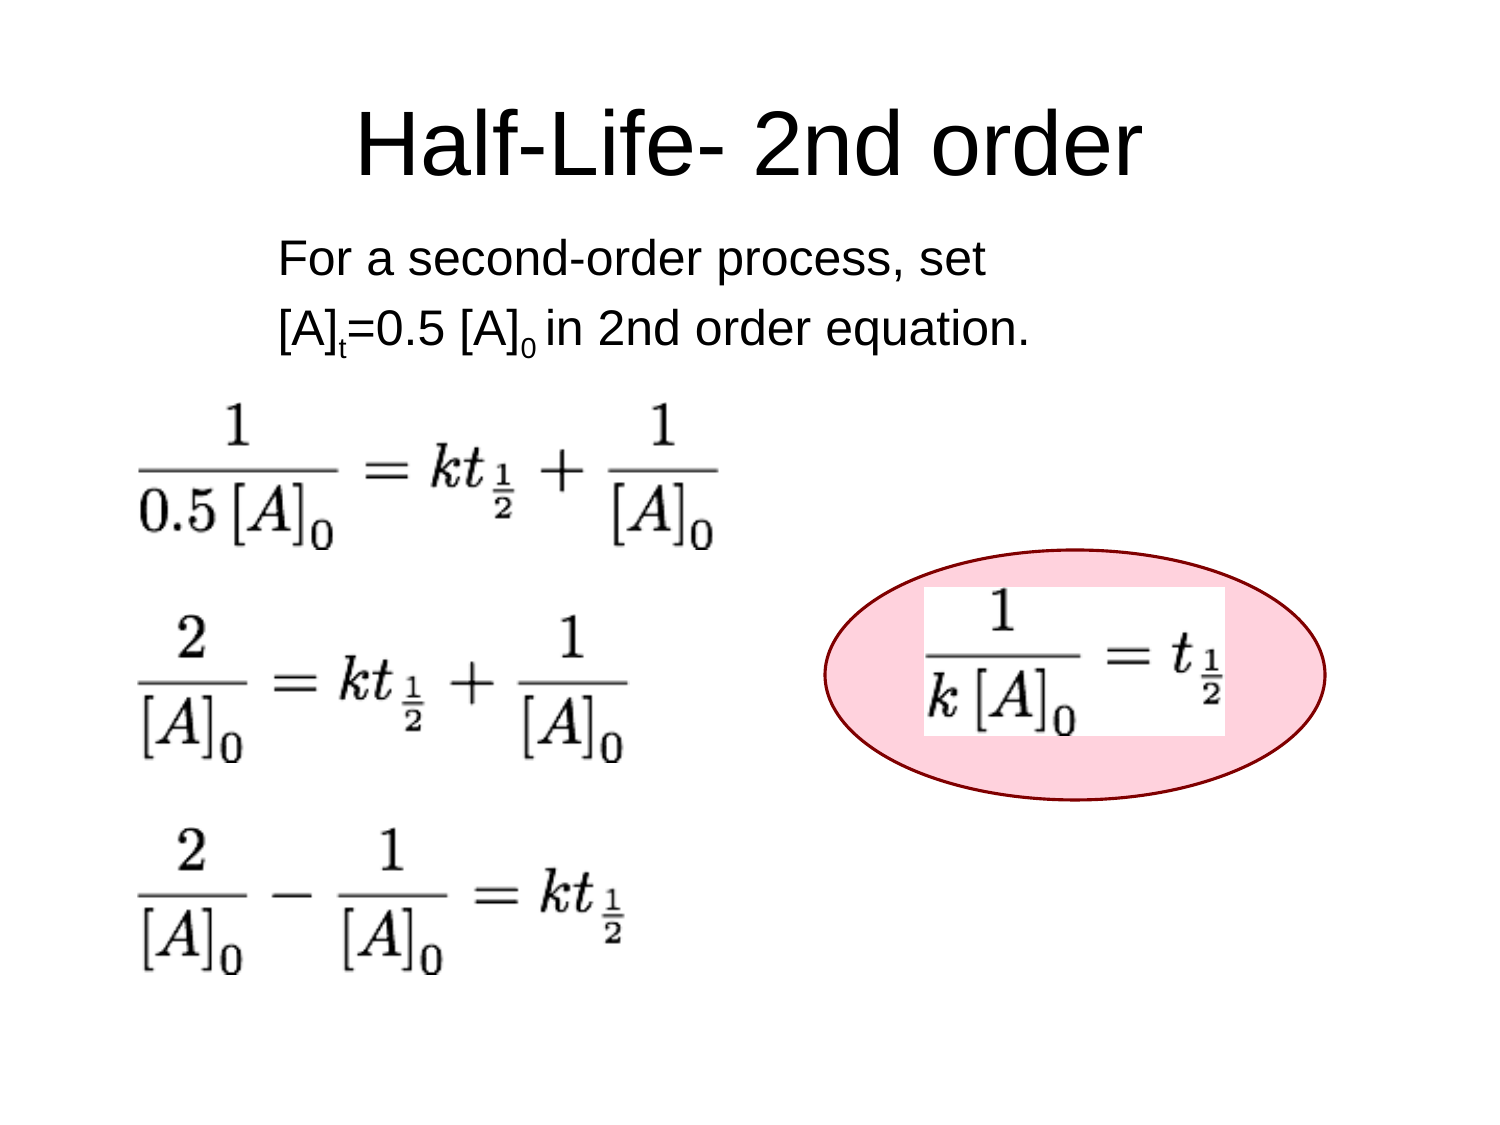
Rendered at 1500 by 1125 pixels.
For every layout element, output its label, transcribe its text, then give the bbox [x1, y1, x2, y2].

list For a second-order process, set [A]t=0.5 [A]0 in 2nd order equation. [262, 224, 1151, 351]
picture [137, 826, 628, 976]
text_box [825, 549, 1326, 800]
picture [137, 401, 721, 551]
picture [924, 587, 1226, 736]
title Half-Life- 2nd order [74, 44, 1426, 233]
picture [137, 614, 630, 763]
